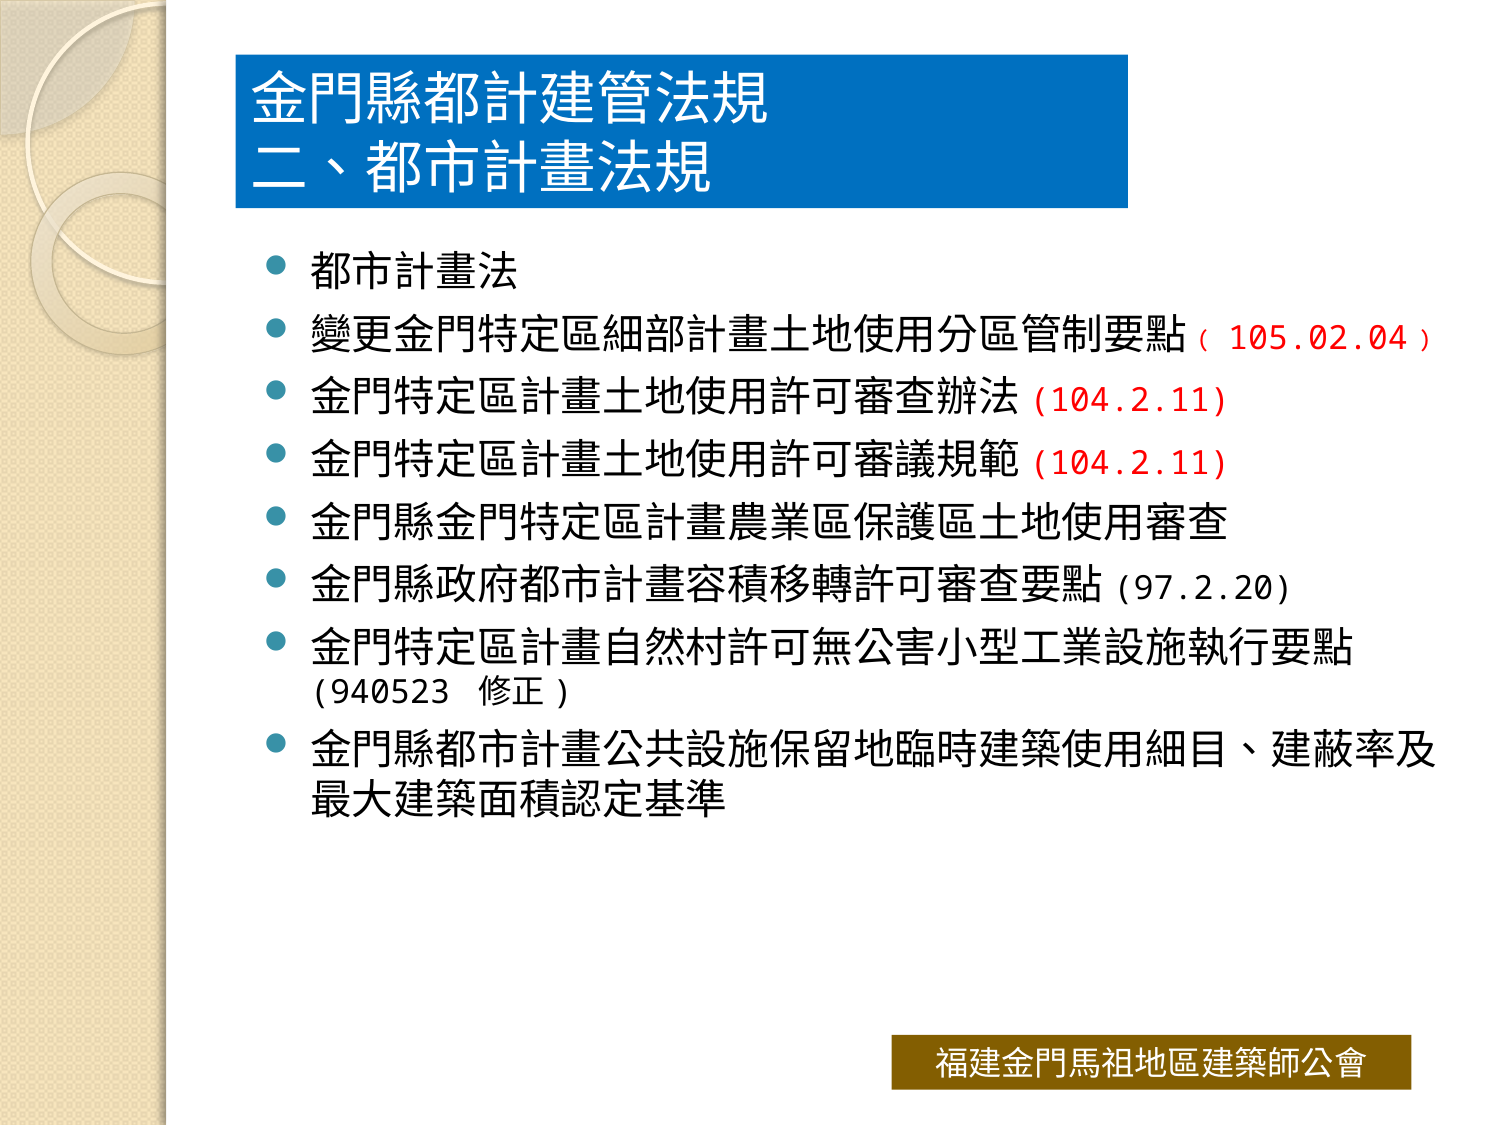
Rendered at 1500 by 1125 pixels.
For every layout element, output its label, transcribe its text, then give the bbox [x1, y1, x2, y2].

title 金門縣都計建管法規 二、都市計畫法規 [235, 54, 1128, 209]
text_box 福建金門馬祖地區建築師公會 [891, 1034, 1412, 1090]
list 都市計畫法 變更金門特定區細部計畫土地使用分區管制要點﹙105.02.04﹚ 金門特定區計畫土地使用許可審查辦法(104.2.11) 金門特定區計畫土地使用許可審議規範(104.2.11) 金門縣金門特定區計畫農業區保護區土地使用審查 金門縣政府都市計畫容積移轉許可審查要點(97.2.20) 金門特定區計畫自然村許可無公害小型工業設施執行要點 (940523 修正) 金門縣都市計畫公共設施保留地臨時建築使用細目、建蔽率及最大建築面積認定基準 [235, 237, 1466, 1025]
